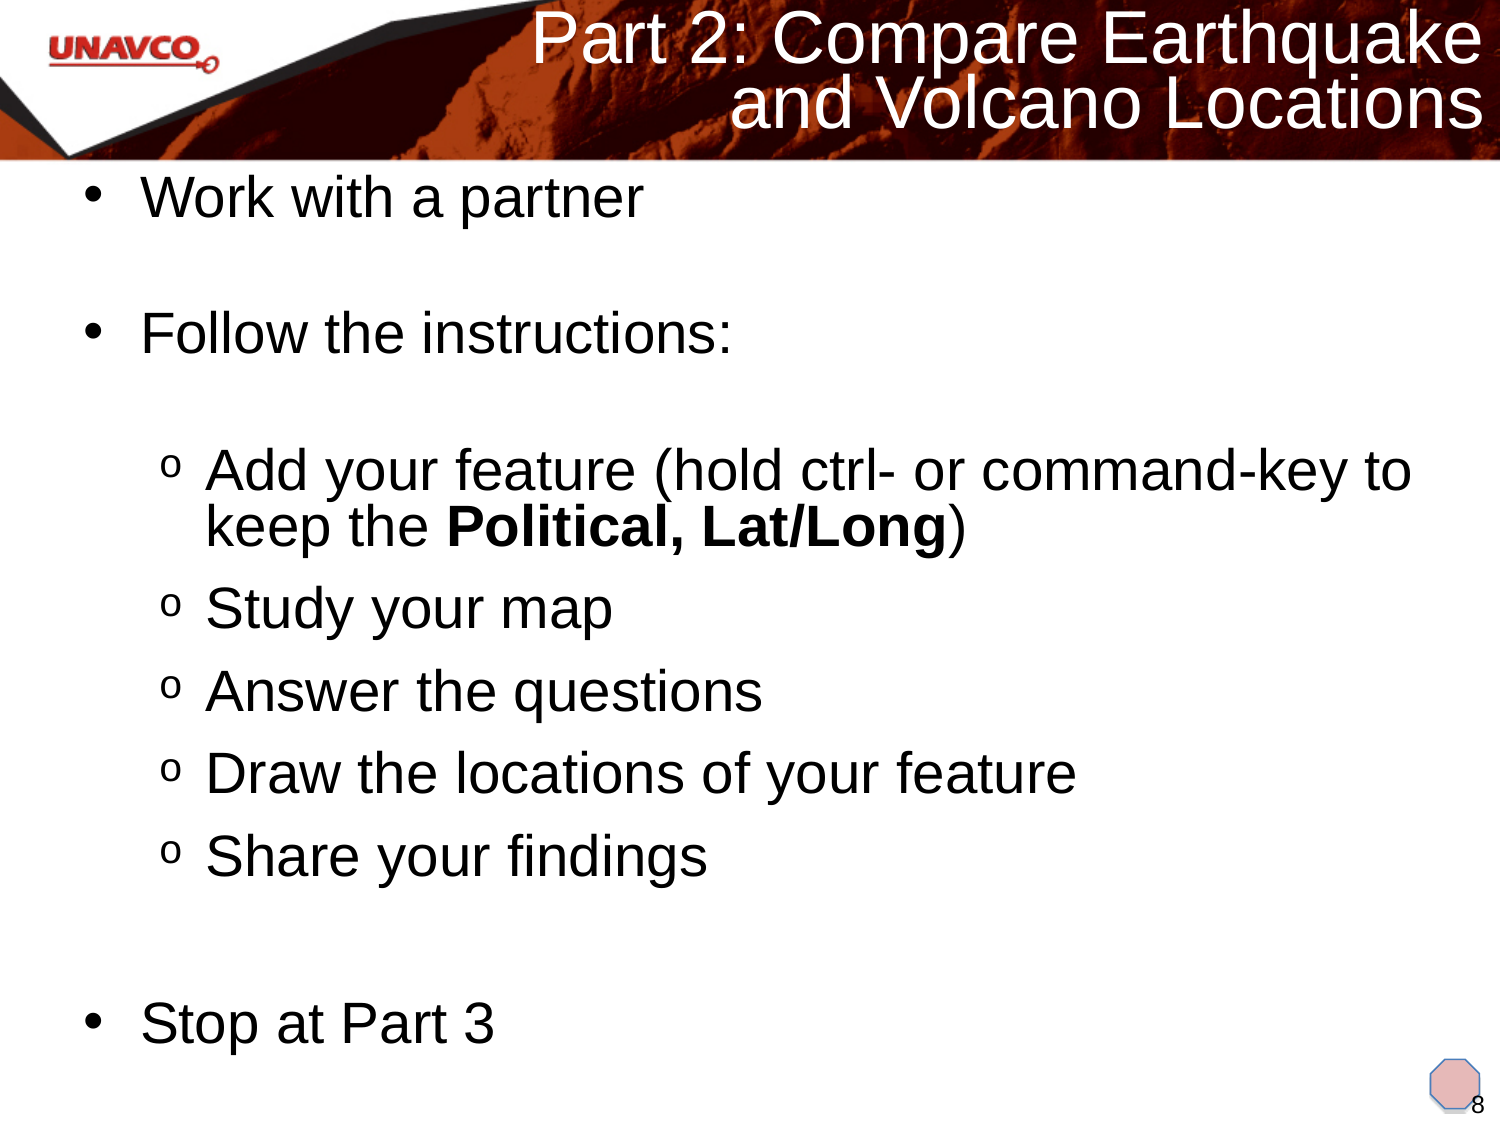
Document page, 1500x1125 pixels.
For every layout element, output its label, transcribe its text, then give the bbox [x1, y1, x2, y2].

slide_number 8 [1089, 1081, 1500, 1125]
text_box [1430, 1059, 1480, 1081]
picture [0, 0, 1500, 169]
list Work with a partner Follow the instructions: Add your feature (hold ctrl- or command-key to keep the Political, Lat/Long) Study your map Answer the questions Draw the locations of your feature Share your findings Stop at Part 3 [68, 172, 1461, 1096]
